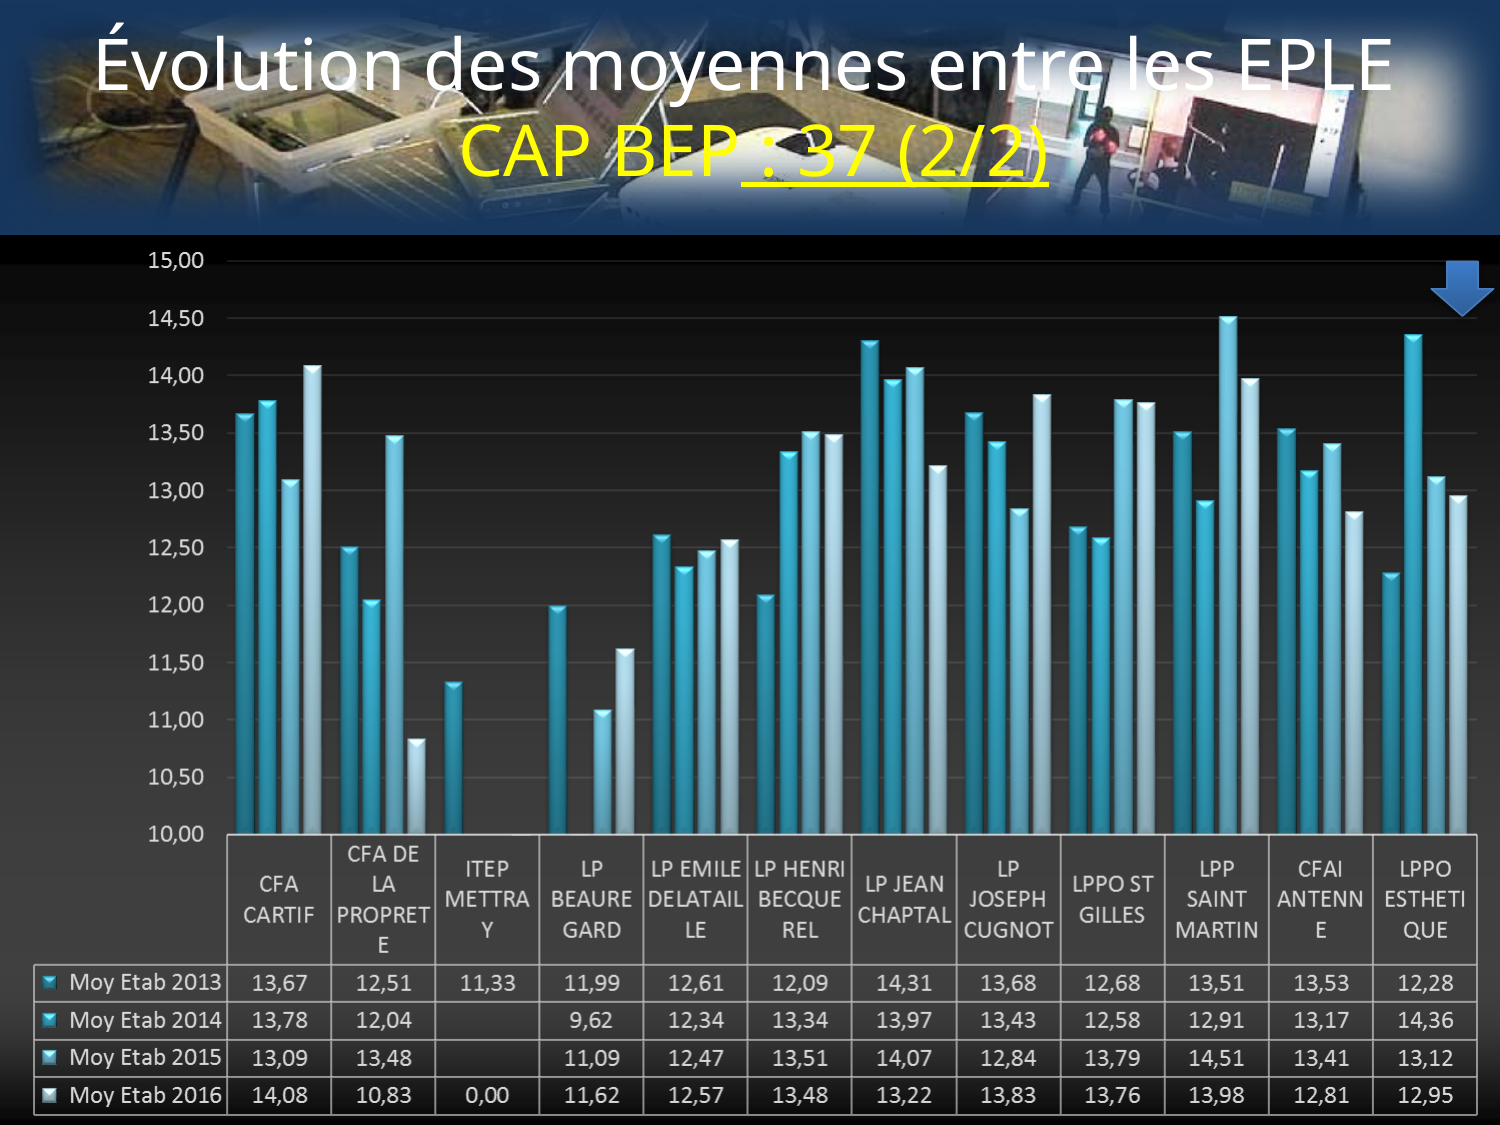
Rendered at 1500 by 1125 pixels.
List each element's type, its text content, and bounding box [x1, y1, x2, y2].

picture [0, 235, 1500, 1125]
title Évolution des moyennes entre les EPLE CAP BEP : 37 (2/2) [26, 11, 1481, 199]
